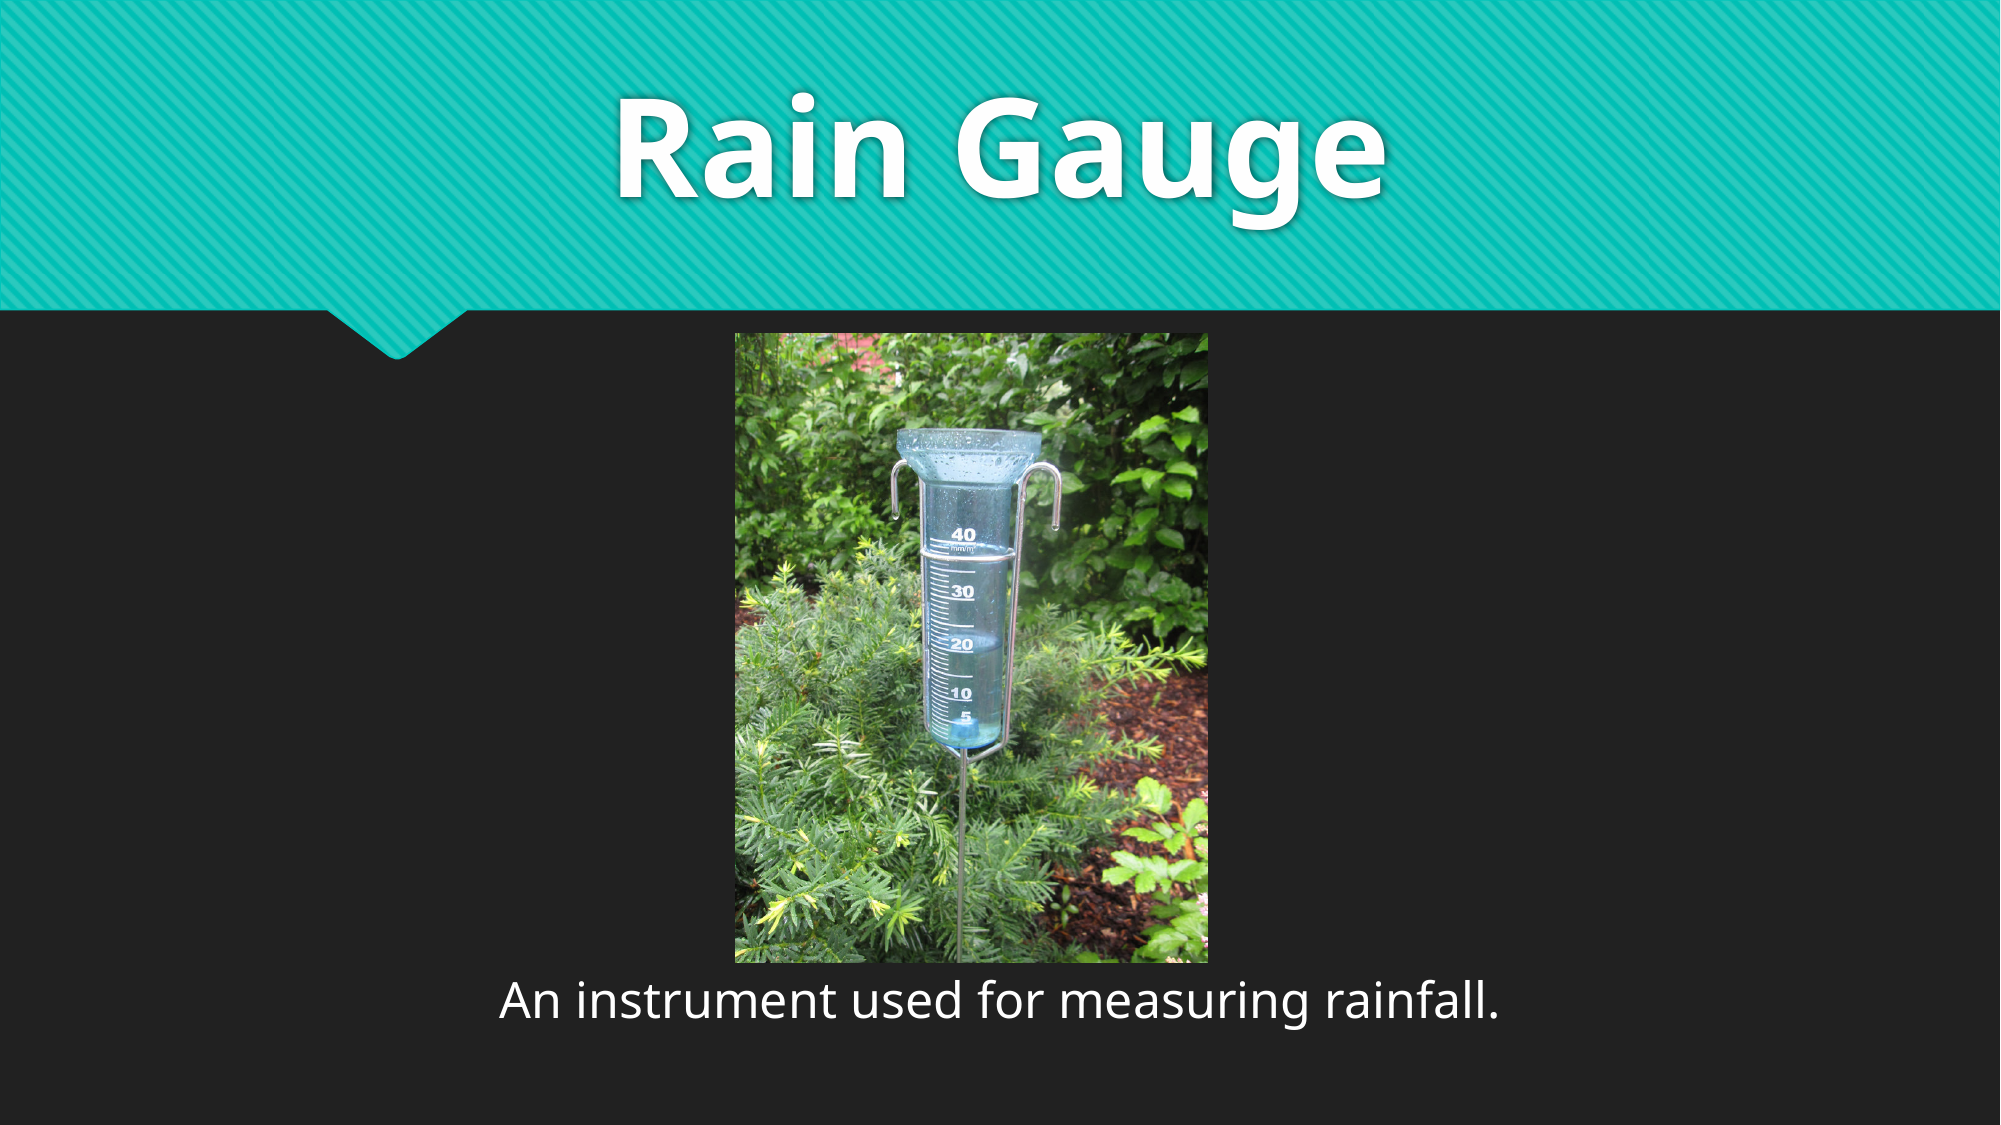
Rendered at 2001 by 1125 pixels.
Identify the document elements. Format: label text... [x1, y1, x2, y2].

text_box An instrument used for measuring rainfall. [134, 961, 1867, 1036]
title Rain Gauge [132, 73, 1868, 233]
picture [735, 333, 1208, 963]
